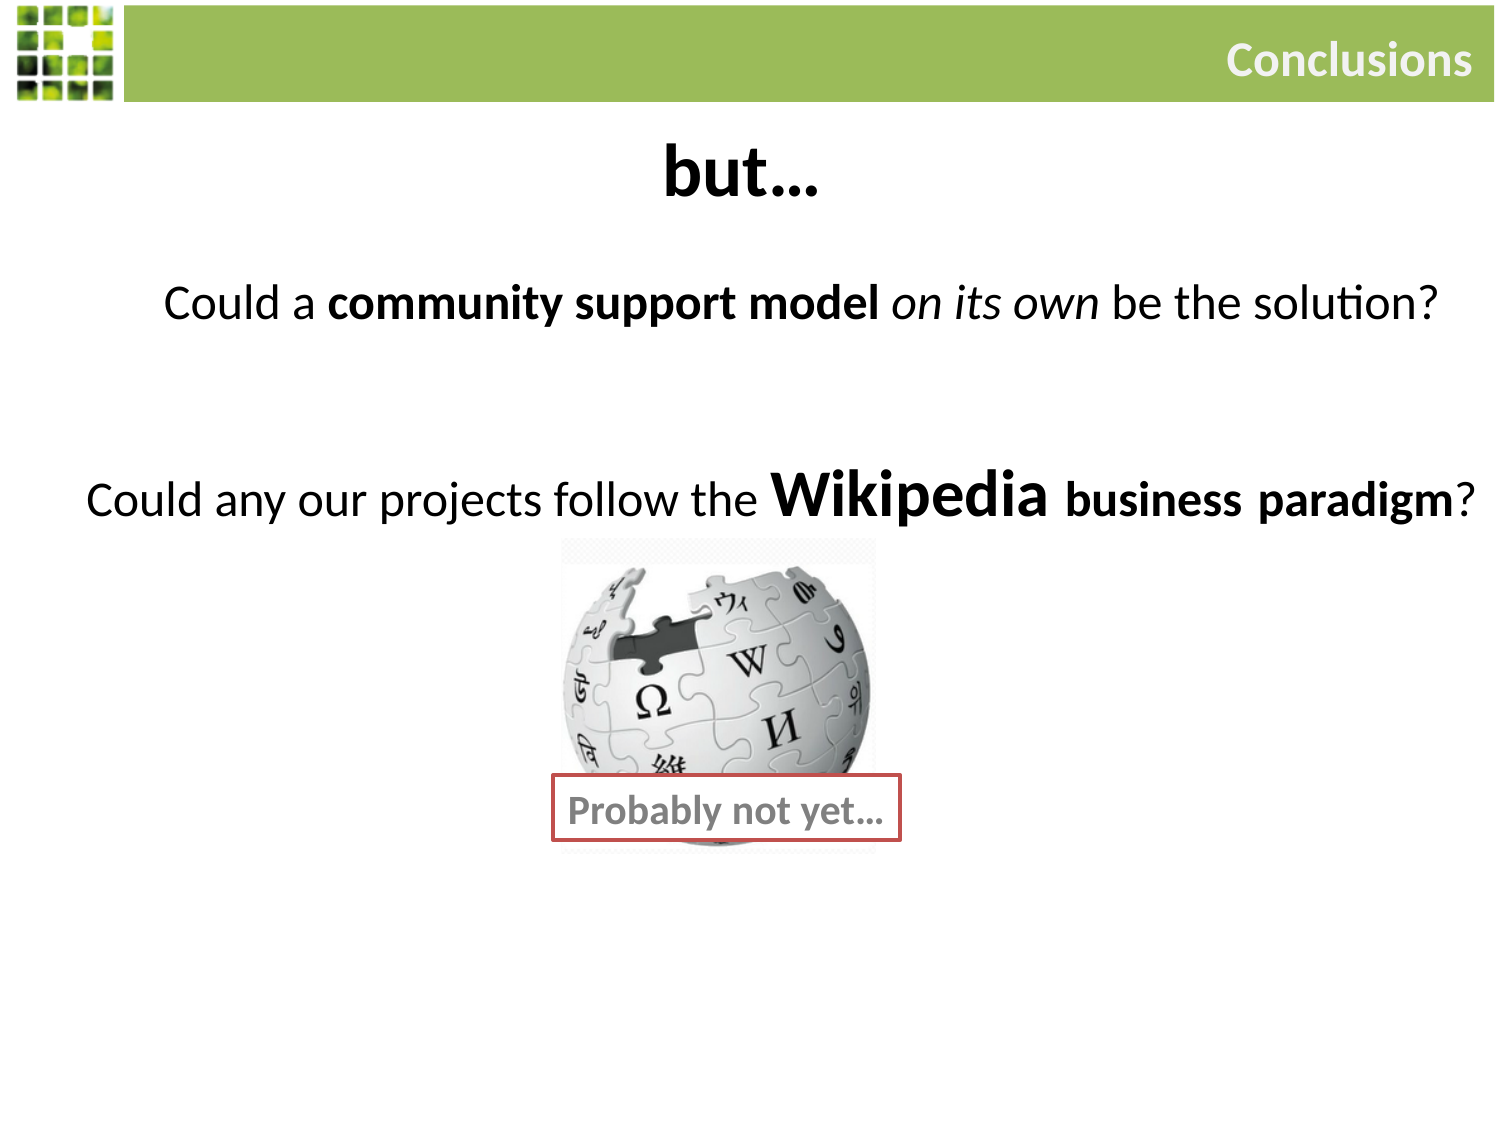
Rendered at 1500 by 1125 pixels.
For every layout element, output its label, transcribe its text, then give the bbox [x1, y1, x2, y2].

text_box but… [647, 113, 838, 219]
picture [14, 1, 117, 103]
text_box Conclusions [1211, 19, 1488, 94]
text_box Could any our projects follow the Wikipedia business paradigm? [71, 442, 1493, 538]
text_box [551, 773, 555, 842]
text_box Could a community support model on its own be the solution? [149, 262, 1456, 337]
text_box Probably not yet… [882, 773, 902, 842]
picture [560, 538, 876, 854]
